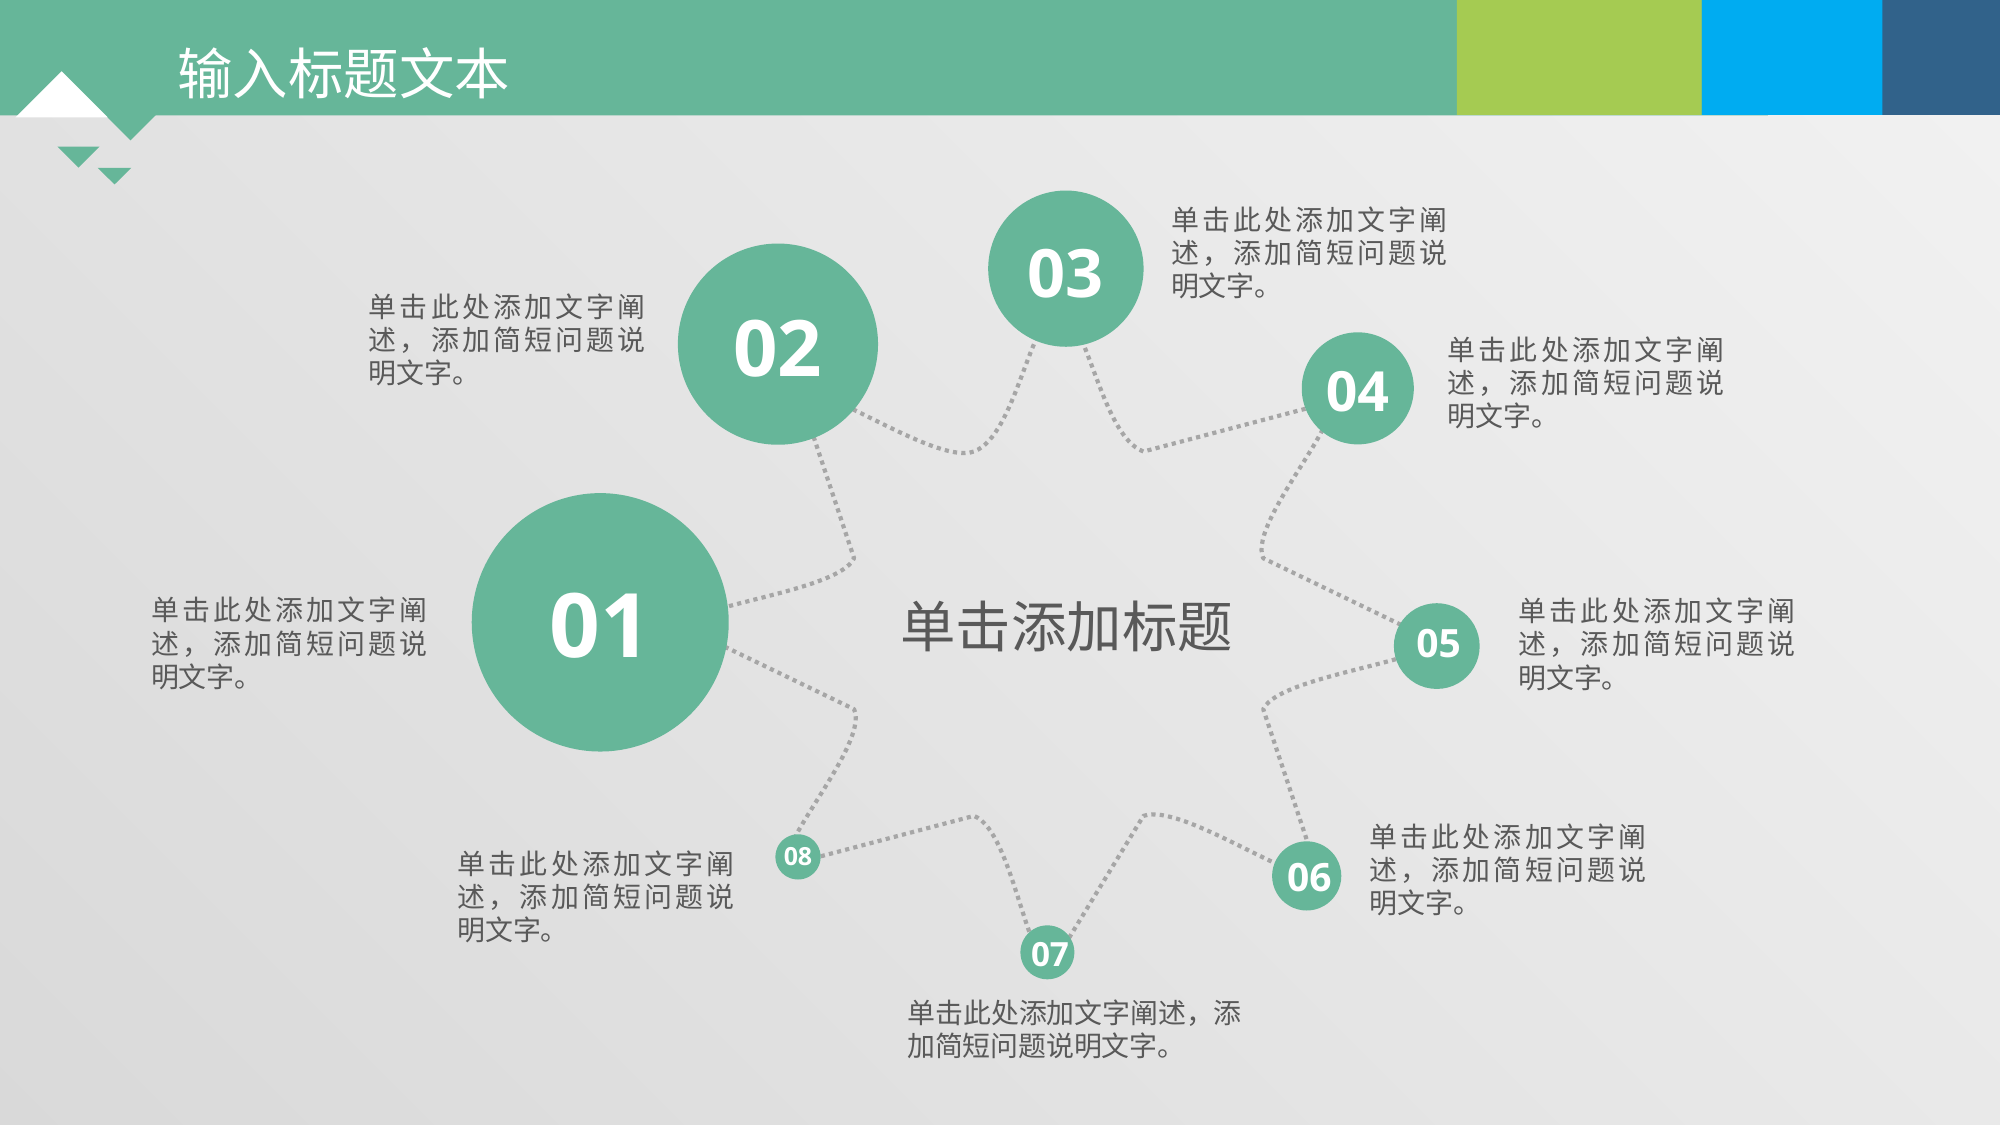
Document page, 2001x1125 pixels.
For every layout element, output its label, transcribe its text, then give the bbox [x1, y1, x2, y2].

text_box 单击此处添加文字阐述，添加简短问题说明文字。 [1156, 194, 1463, 310]
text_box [677, 243, 879, 445]
text_box 单击此处添加文字阐述，添加简短问题说明文字。 [1433, 325, 1740, 440]
text_box 单击添加标题 [836, 597, 1298, 666]
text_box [1282, 332, 1433, 445]
text_box 单击此处添加文字阐述，添加简短问题说明文字。 [354, 282, 661, 397]
text_box 单击此处添加文字阐述，添加简短问题说明文字。 [1354, 812, 1661, 927]
text_box 单击此处添加文字阐述，添加简短问题说明文字。 [136, 585, 443, 701]
text_box 单击此处添加文字阐述，添加简短问题说明文字。 [443, 838, 749, 954]
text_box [471, 492, 729, 752]
text_box [734, 356, 1382, 923]
text_box 单击此处添加文字阐述，添加简短问题说明文字。 [892, 988, 1257, 1070]
text_box 单击此处添加文字阐述，添加简短问题说明文字。 [1503, 586, 1810, 701]
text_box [987, 190, 1144, 347]
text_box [760, 834, 836, 880]
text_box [1002, 925, 1099, 981]
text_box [1263, 841, 1356, 911]
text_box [1387, 602, 1491, 690]
